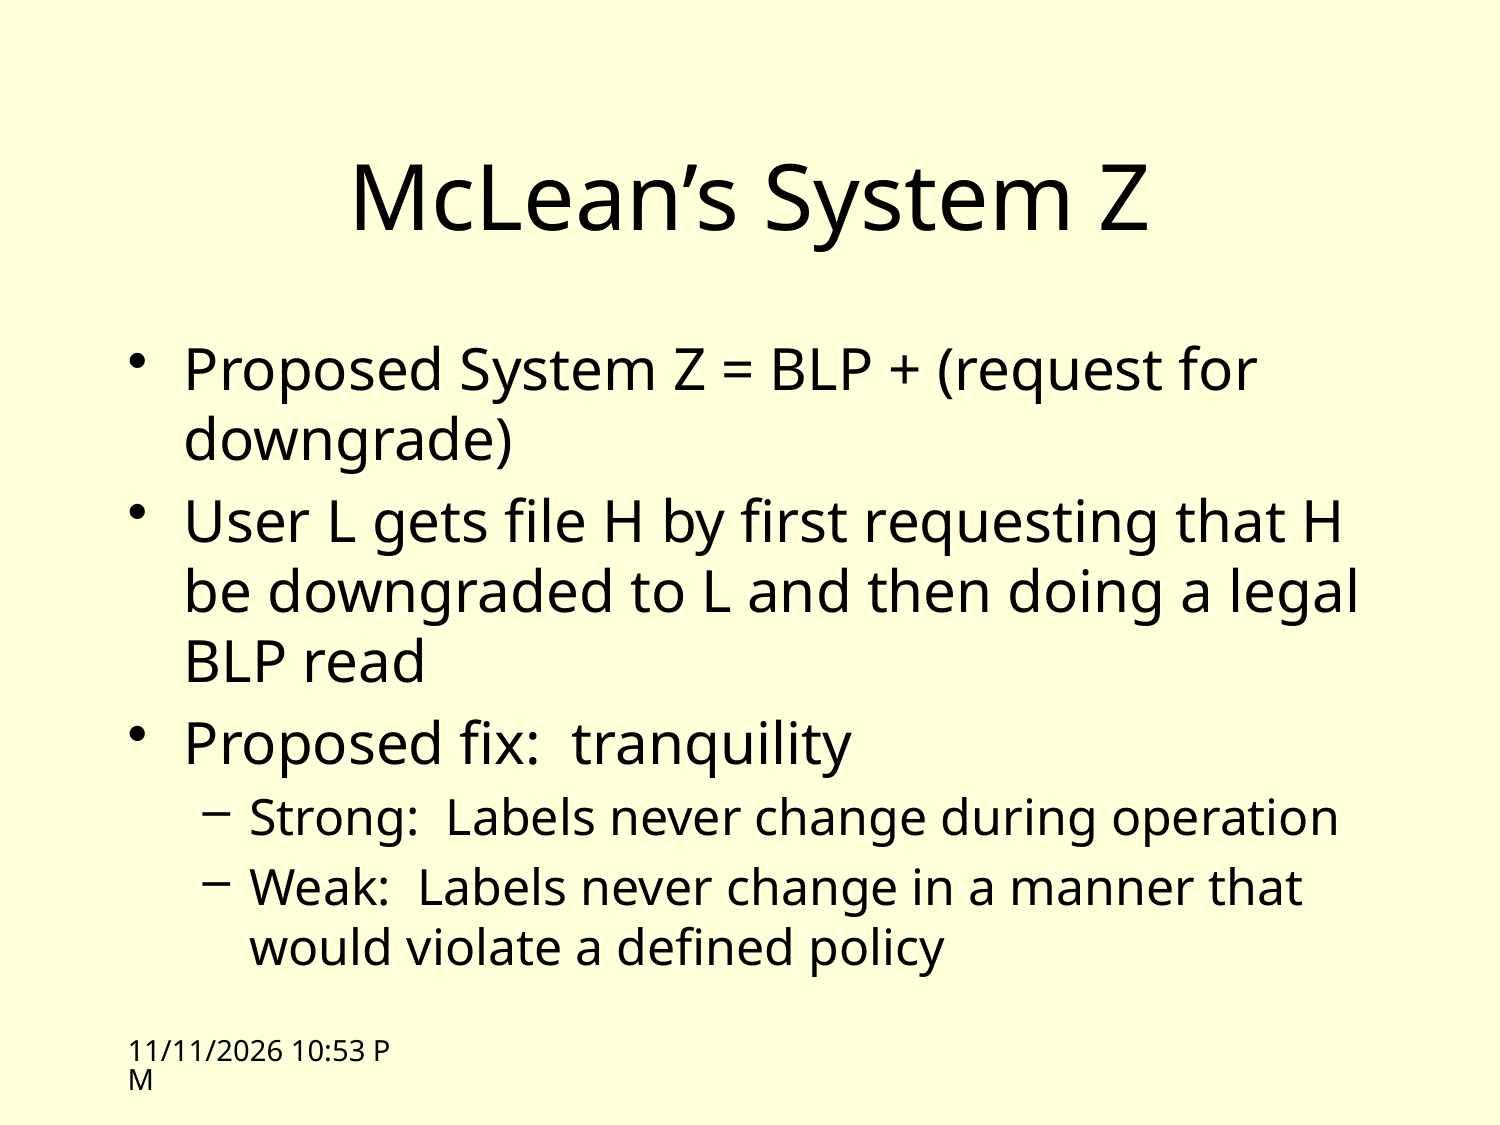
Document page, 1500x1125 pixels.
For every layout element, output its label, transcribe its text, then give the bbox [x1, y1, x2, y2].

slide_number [112, 1024, 426, 1101]
title McLean’s System Z [112, 99, 1388, 288]
list Proposed System Z = BLP + (request for downgrade) User L gets file H by first requesting that H be downgraded to L and then doing a legal BLP read Proposed fix: tranquility Strong: Labels never change during operation Weak: Labels never change in a manner that would violate a defined policy [112, 324, 1388, 1001]
